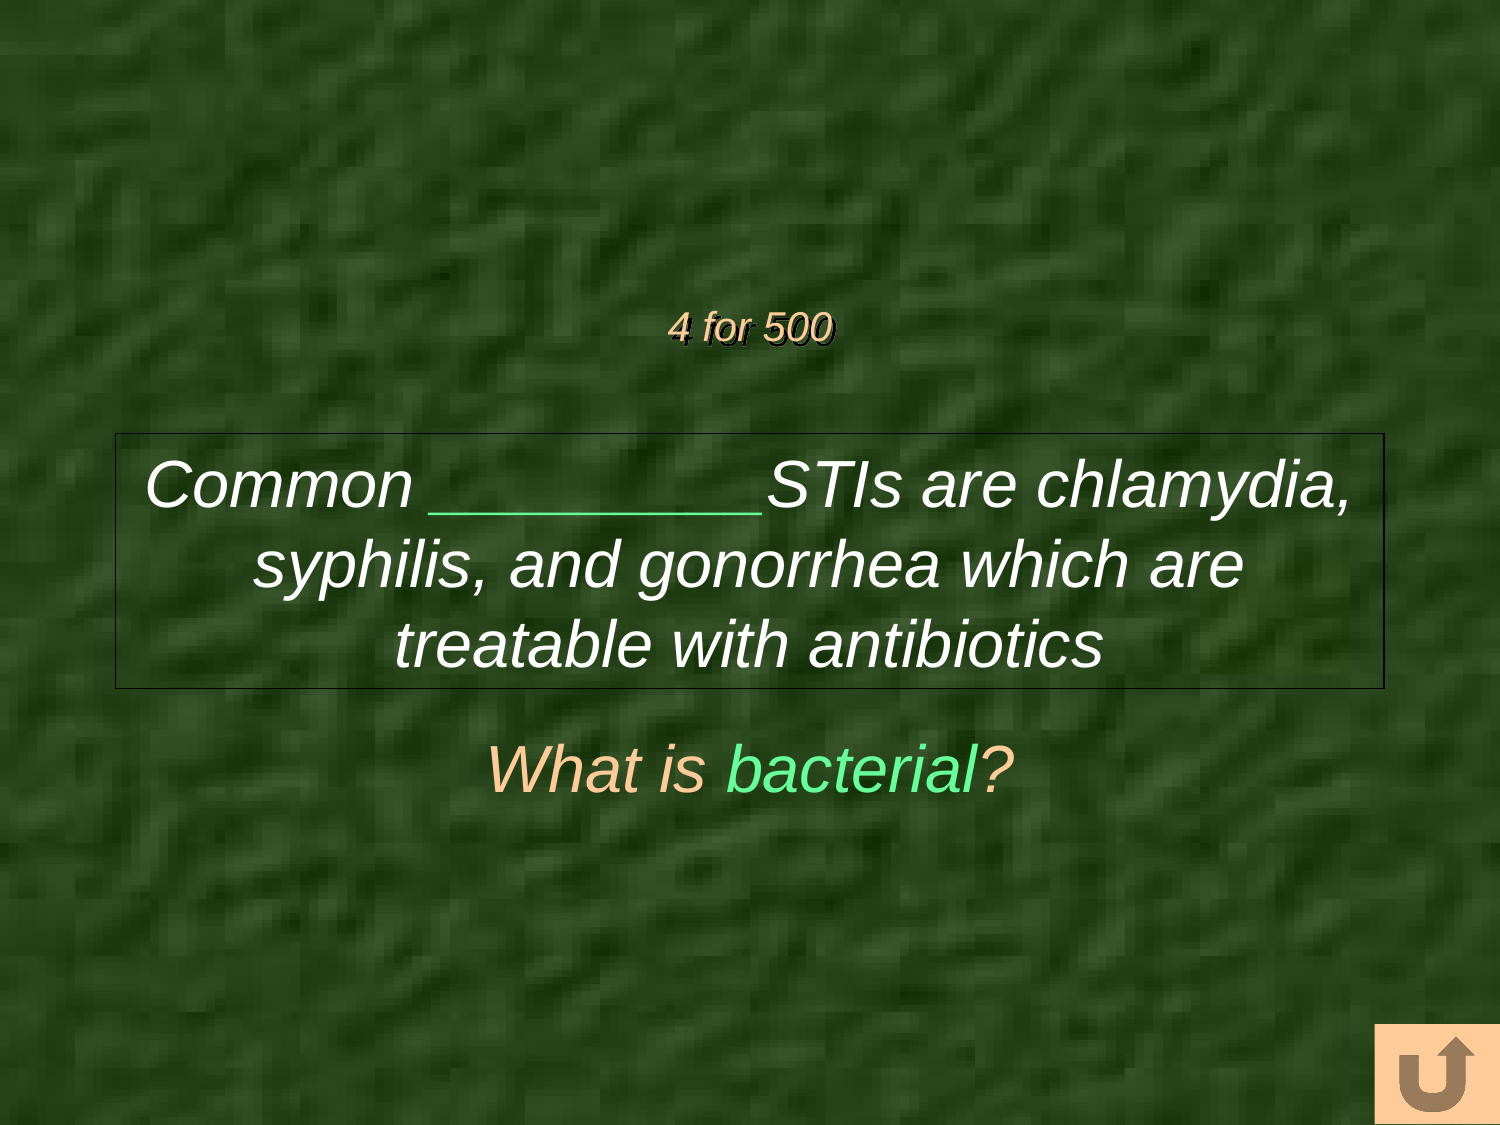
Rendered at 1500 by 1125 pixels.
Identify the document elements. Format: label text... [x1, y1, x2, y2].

text_box Common _________STIs are chlamydia, syphilis, and gonorrhea which are treatable with antibiotics [115, 433, 1385, 689]
text_box What is bacterial? [462, 717, 1038, 813]
text_box [1374, 1024, 1500, 1125]
title 4 for 500 [590, 299, 910, 350]
picture [0, 0, 1500, 1125]
